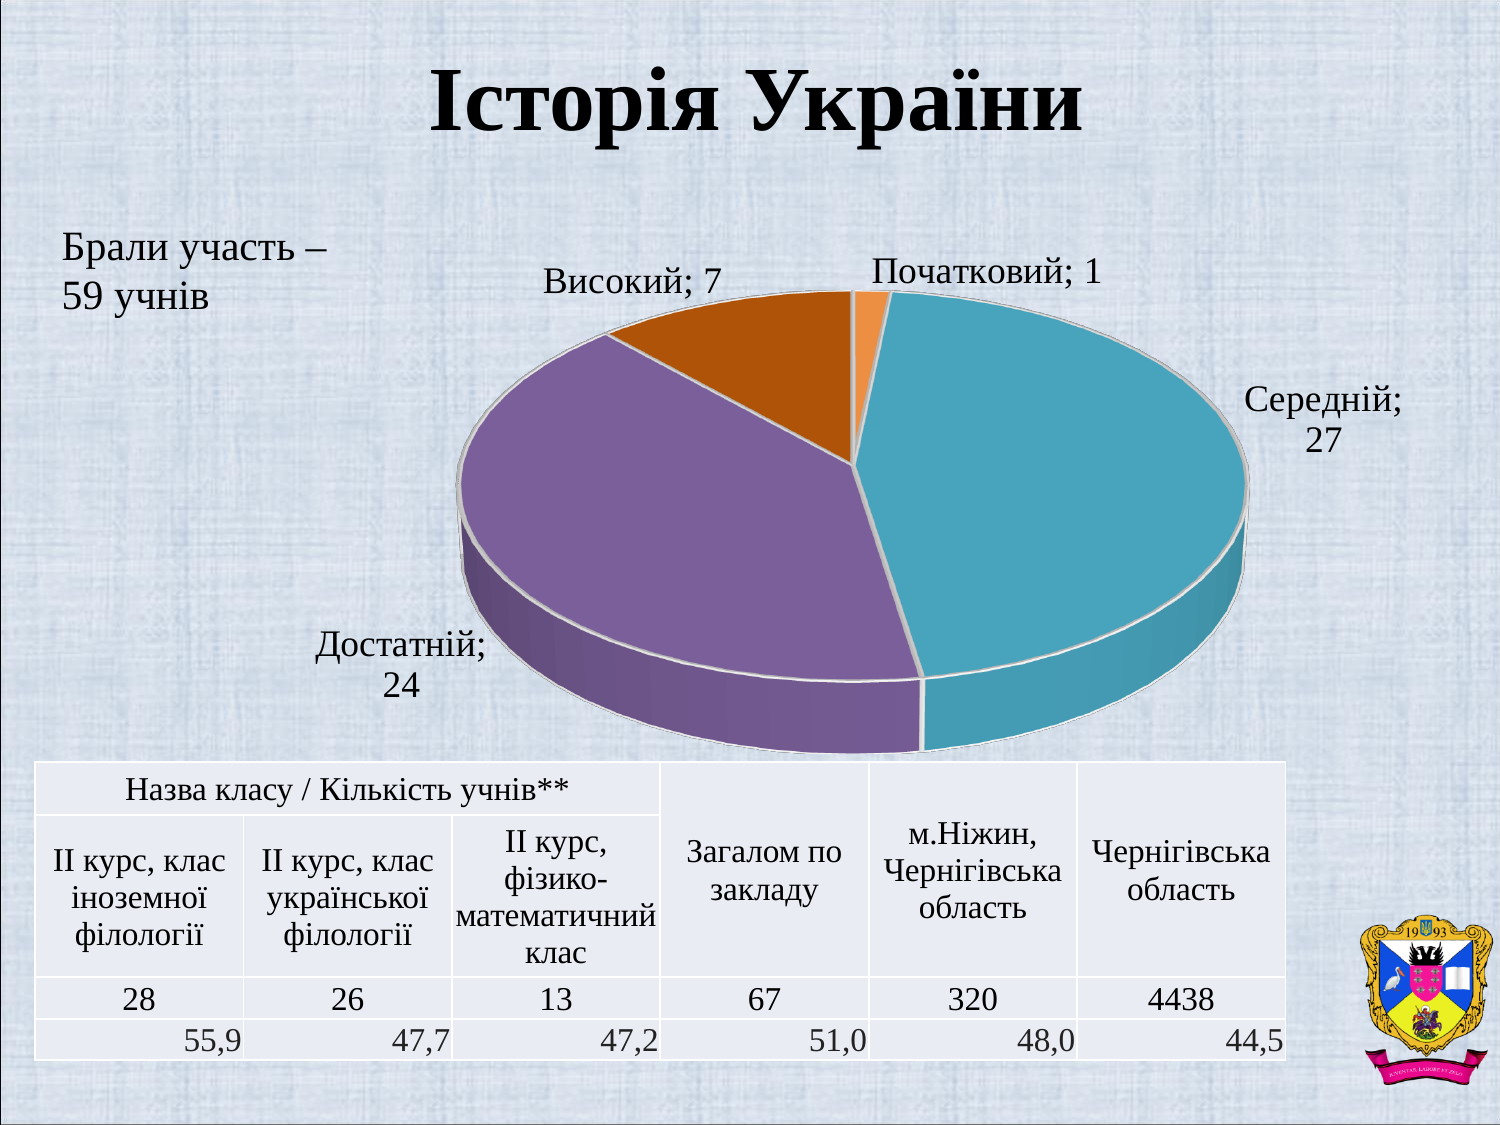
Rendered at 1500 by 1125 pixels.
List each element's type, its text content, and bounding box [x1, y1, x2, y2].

table_header м.Ніжин, Чернігівська область [870, 779, 1076, 976]
table_header Назва класу / Кількість учнів** [36, 763, 659, 814]
table_cell ІІ курс, клас української філології [244, 816, 451, 976]
table_cell 47,2 [453, 1020, 659, 1059]
table_cell 44,5 [1078, 1020, 1285, 1059]
table_cell 55,9 [36, 1020, 243, 1059]
table_cell 67 [661, 978, 868, 1018]
table_cell 320 [870, 978, 1076, 1018]
table_cell 13 [453, 978, 659, 1018]
title Історія України [81, 0, 1433, 188]
table_cell 28 [36, 978, 243, 1018]
table_cell 48,0 [870, 1020, 1076, 1059]
table_cell 26 [244, 978, 451, 1018]
table_cell 51,0 [661, 1020, 868, 1059]
picture [0, 0, 1500, 1125]
table_cell 47,7 [244, 1020, 451, 1059]
text_box Брали участь – 59 учнів [46, 210, 375, 326]
table_cell ІІ курс, клас іноземної філології [36, 816, 243, 976]
table_header Чернігівська область [1078, 779, 1285, 976]
chart [205, 233, 1500, 771]
table_cell ІІ курс, фізико-математичний клас [453, 816, 659, 976]
table_cell 4438 [1078, 978, 1285, 1018]
table_header Загалом по закладу [661, 779, 868, 976]
